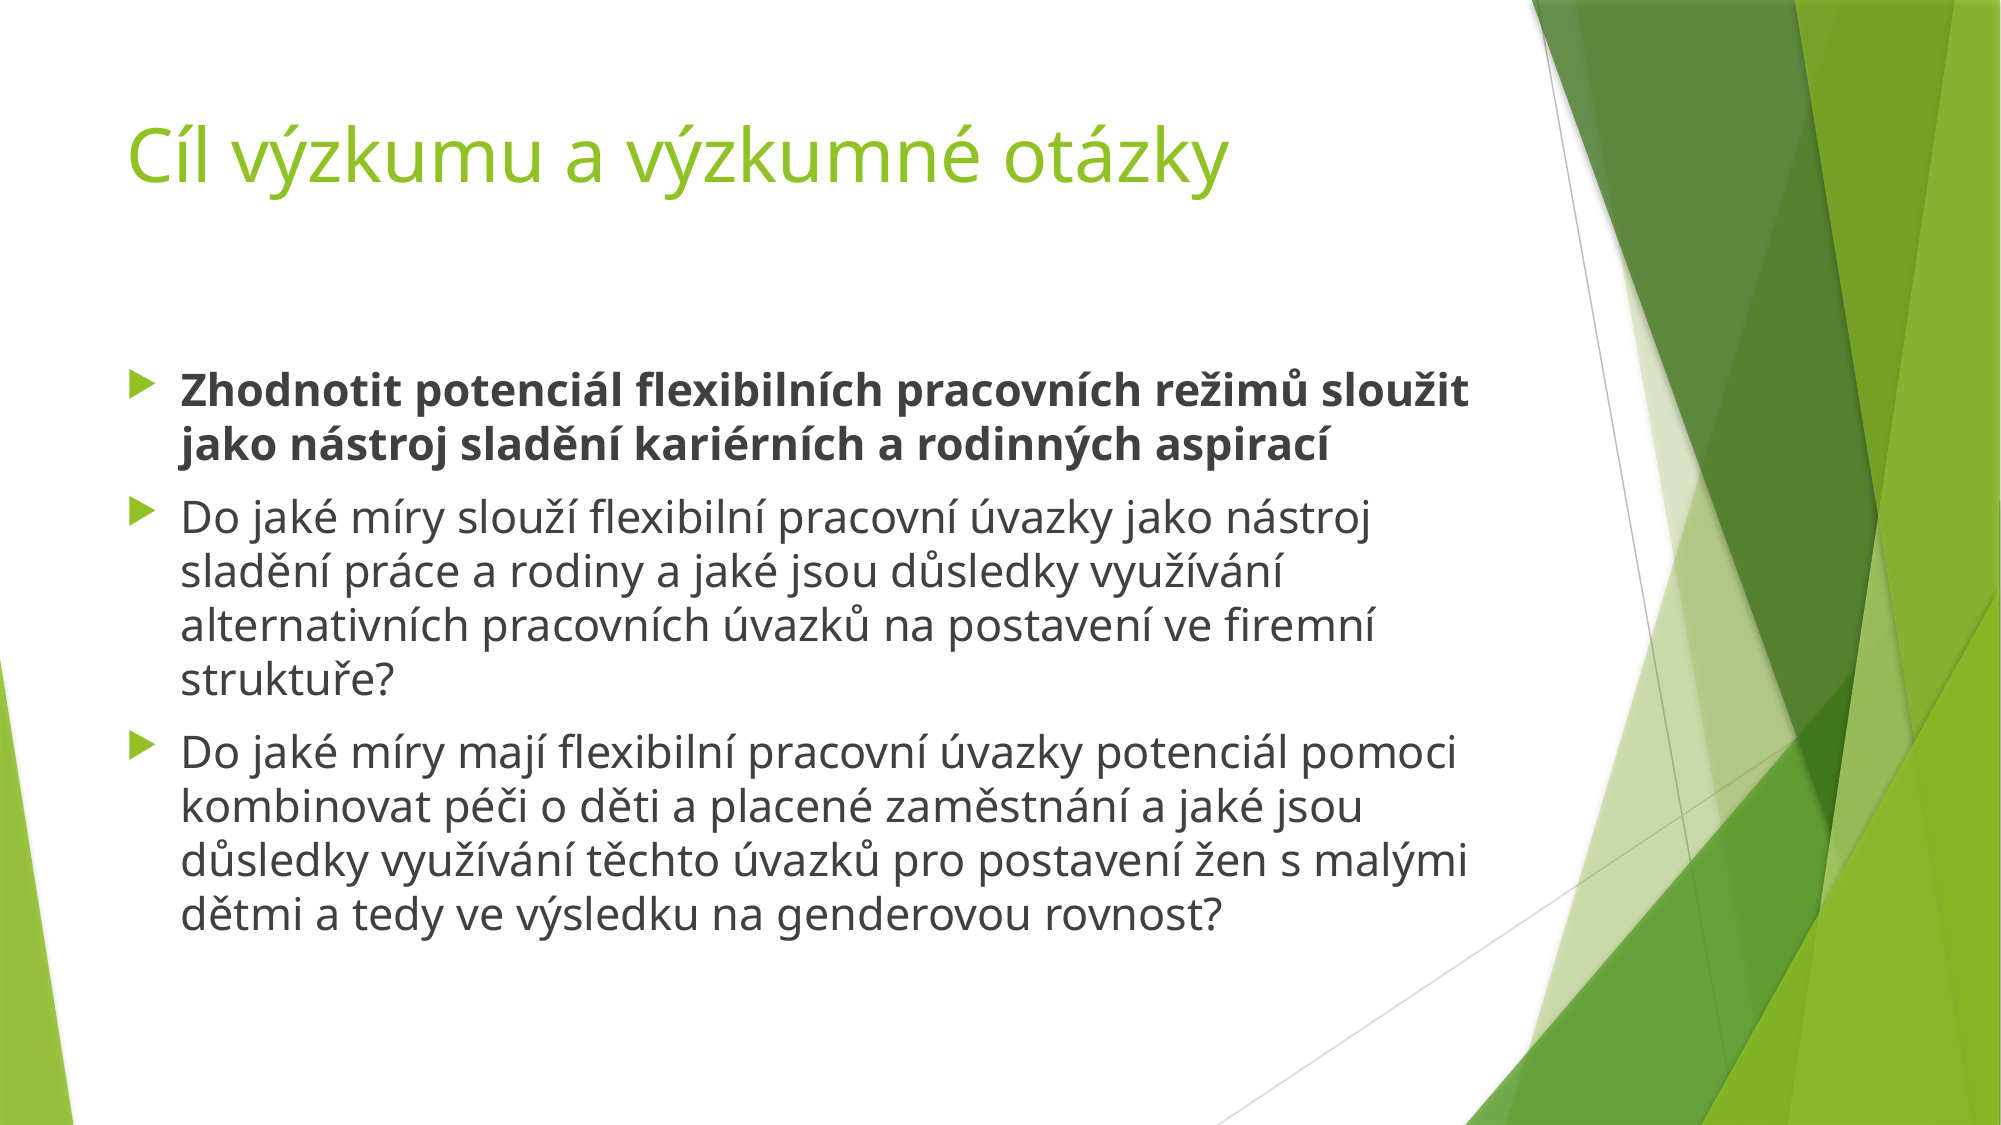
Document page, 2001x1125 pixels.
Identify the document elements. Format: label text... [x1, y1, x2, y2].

list Zhodnotit potenciál flexibilních pracovních režimů sloužit jako nástroj sladění kariérních a rodinných aspirací Do jaké míry slouží flexibilní pracovní úvazky jako nástroj sladění práce a rodiny a jaké jsou důsledky využívání alternativních pracovních úvazků na postavení ve firemní struktuře? Do jaké míry mají flexibilní pracovní úvazky potenciál pomoci kombinovat péči o děti a placené zaměstnání a jaké jsou důsledky využívání těchto úvazků pro postavení žen s malými dětmi a tedy ve výsledku na genderovou rovnost? [111, 354, 1522, 992]
title Cíl výzkumu a výzkumné otázky [111, 99, 1522, 317]
